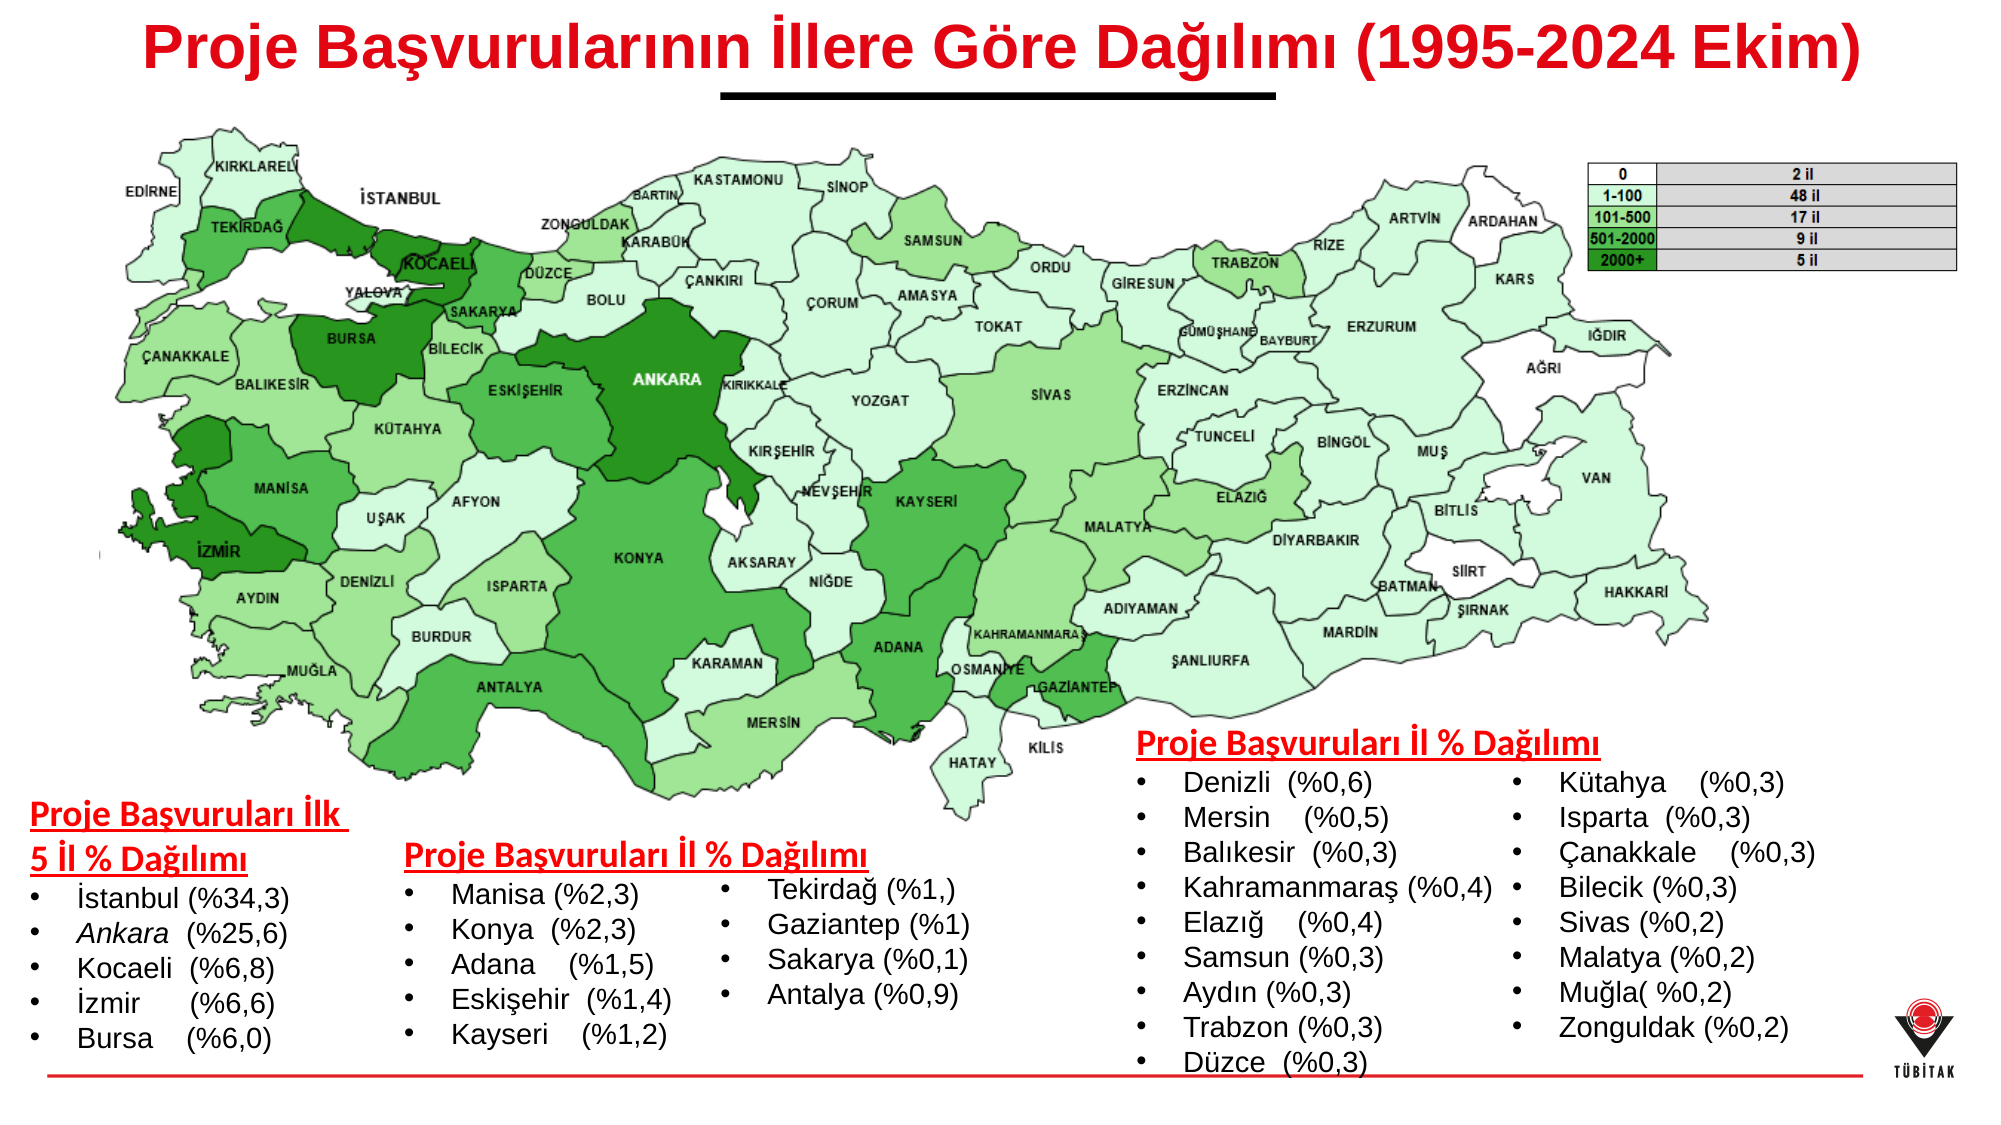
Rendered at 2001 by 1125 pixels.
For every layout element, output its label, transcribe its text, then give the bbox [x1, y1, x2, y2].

text_box Proje Başvurularının İllere Göre Dağılımı (1995-2024 Ekim) [127, 7, 1879, 90]
text_box Proje Başvuruları İlk 5 İl % Dağılımı İstanbul (%34,3) Ankara (%25,6) Kocaeli (%6,8) İzmir (%6,6) Bursa (%6,0) [15, 781, 377, 1062]
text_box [389, 822, 1089, 1061]
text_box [1121, 710, 2000, 1090]
picture [0, 0, 2001, 1125]
text_box [719, 91, 1277, 95]
